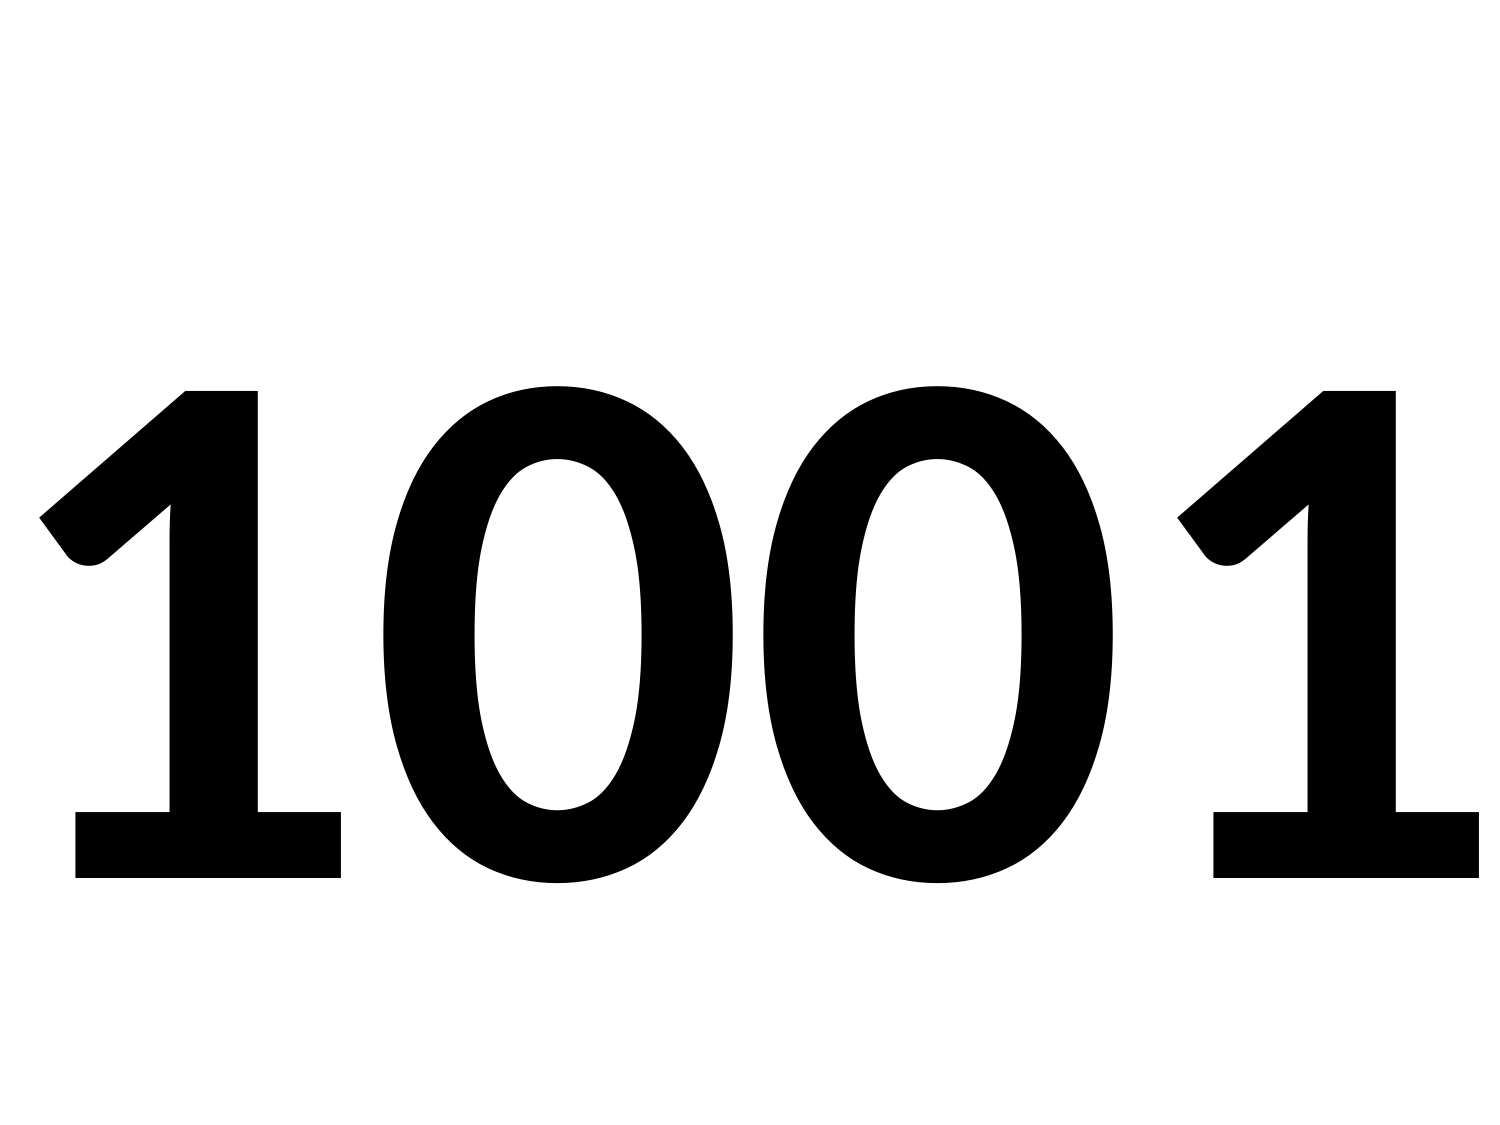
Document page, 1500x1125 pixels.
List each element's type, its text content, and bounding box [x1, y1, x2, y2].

title 1001 [0, 16, 1500, 1125]
